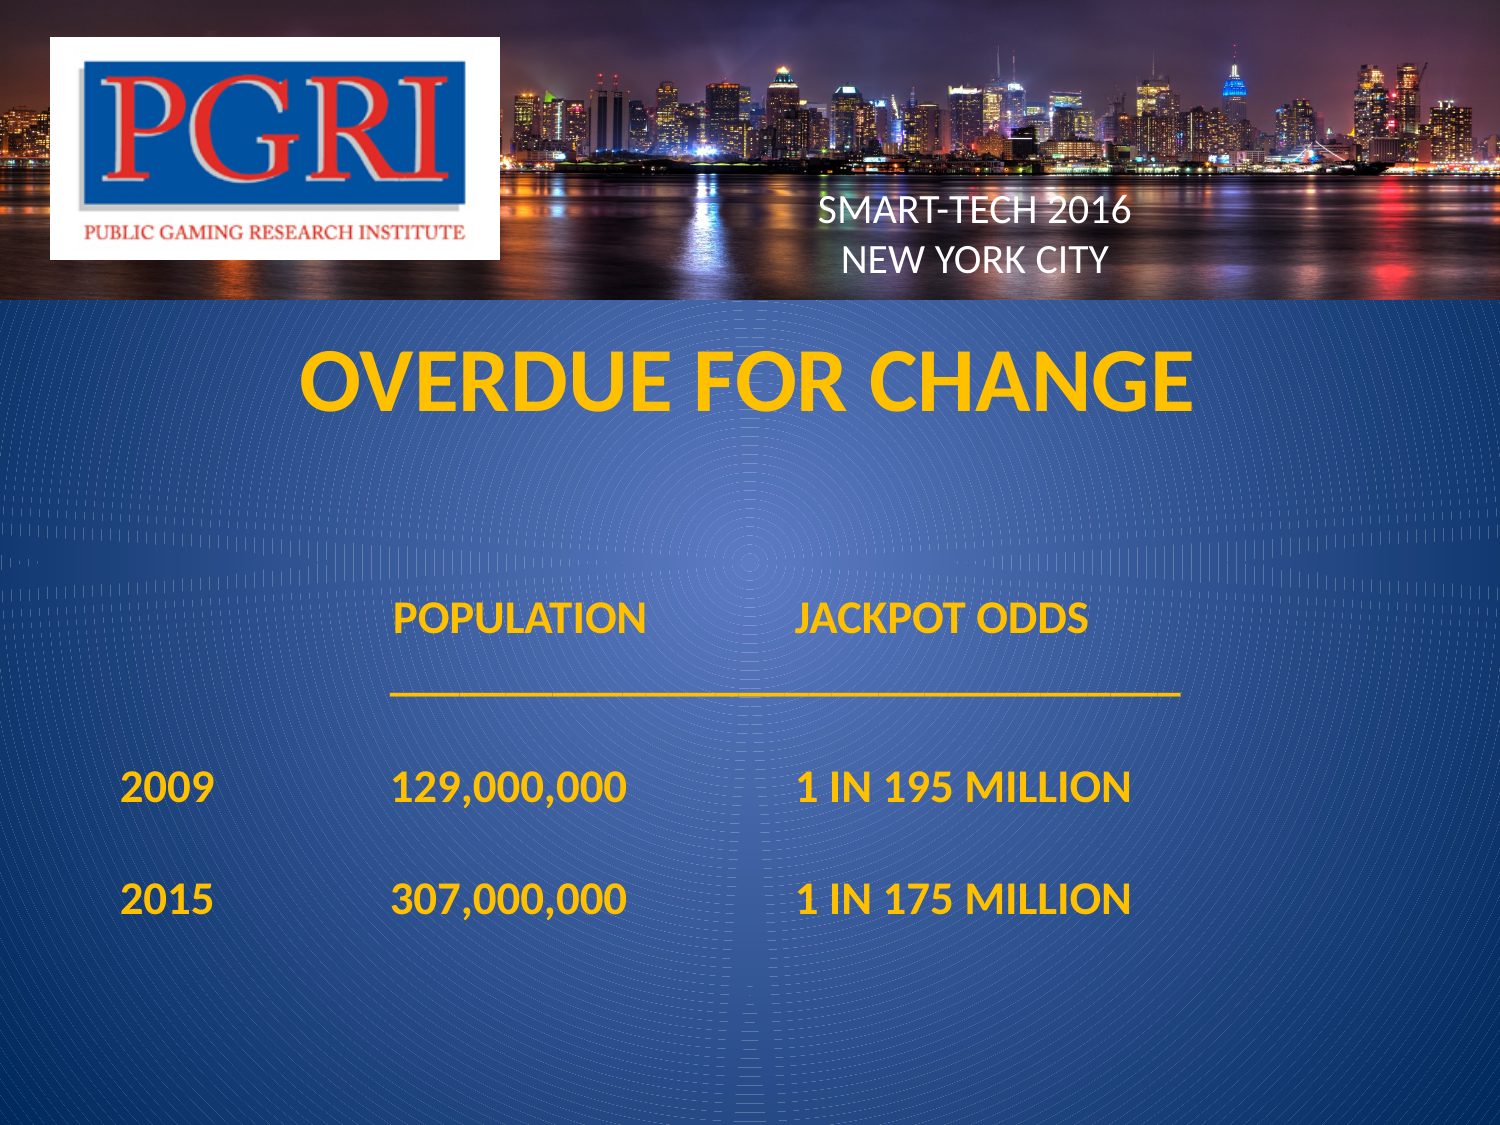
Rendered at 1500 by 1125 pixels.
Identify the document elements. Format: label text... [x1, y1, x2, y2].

title OVERDUE FOR CHANGE [42, 312, 1443, 472]
text_box POPULATION JACKPOT ODDS __________________________________ 2009 129,000,000 1 IN 195 MILLION 2015 307,000,000 1 IN 175 MILLION [104, 575, 1380, 988]
picture [0, 0, 1500, 301]
